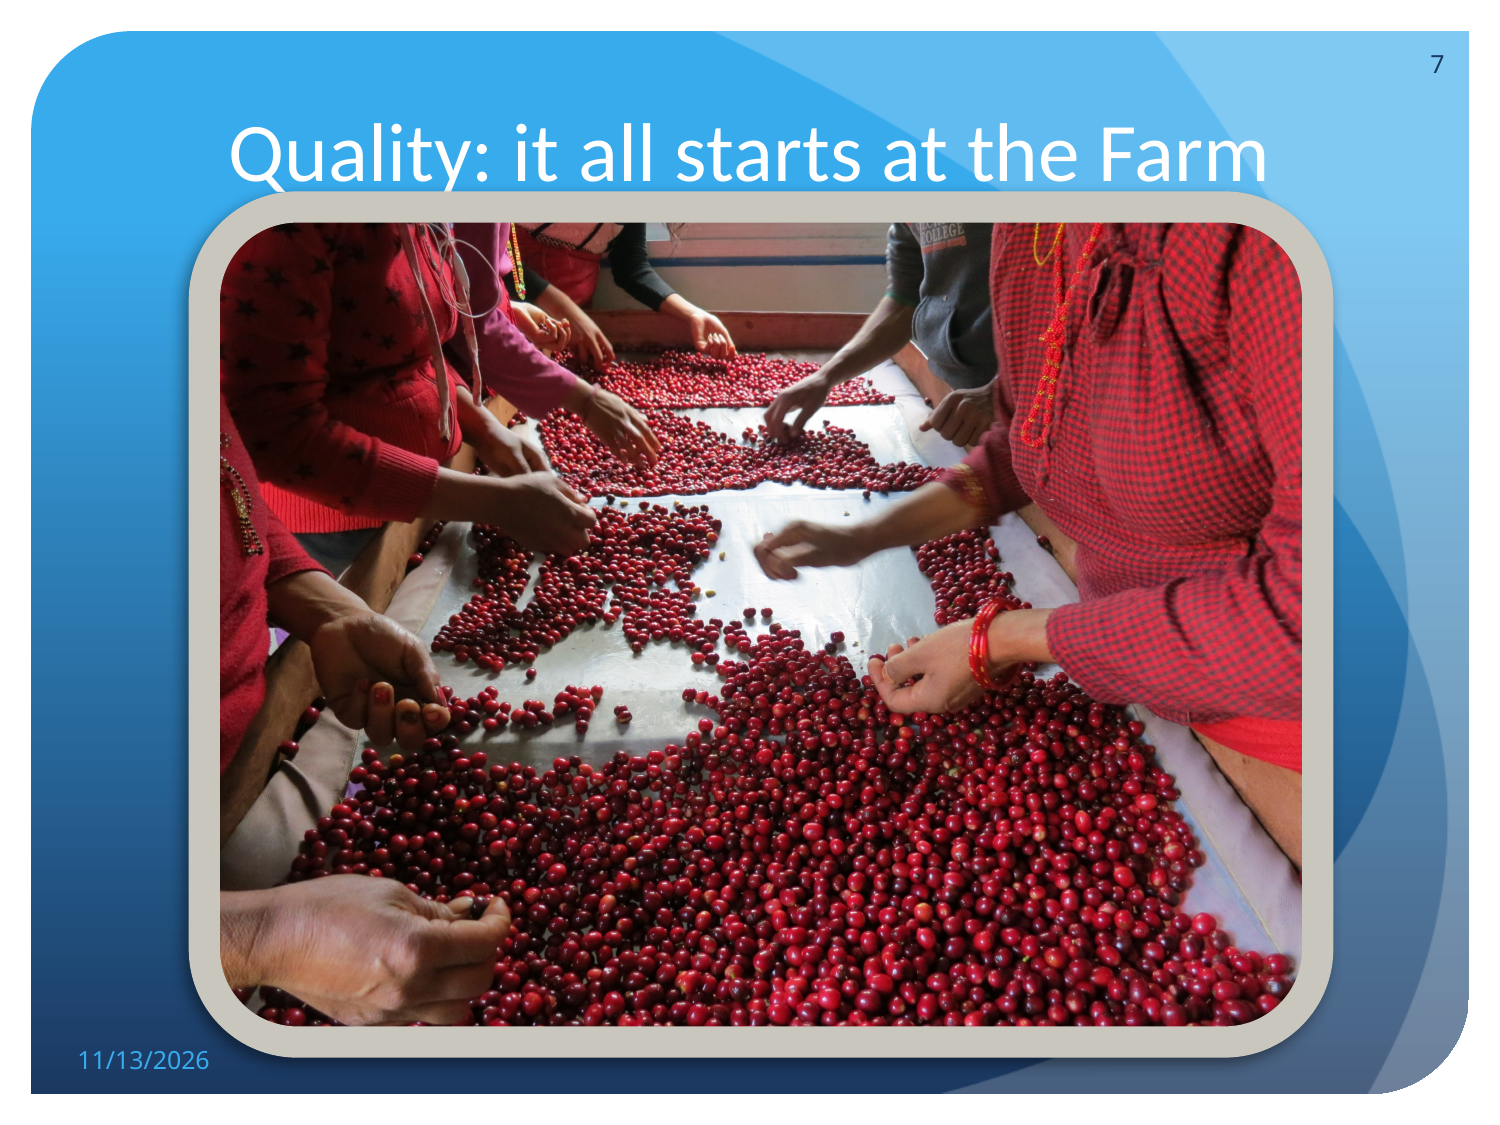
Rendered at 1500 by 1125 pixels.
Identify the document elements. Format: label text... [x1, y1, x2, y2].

picture [24, 30, 1473, 1094]
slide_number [62, 1031, 373, 1092]
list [204, 206, 1318, 1043]
title Quality: it all starts at the Farm [144, 60, 1356, 207]
slide_number 7 [1378, 35, 1460, 96]
